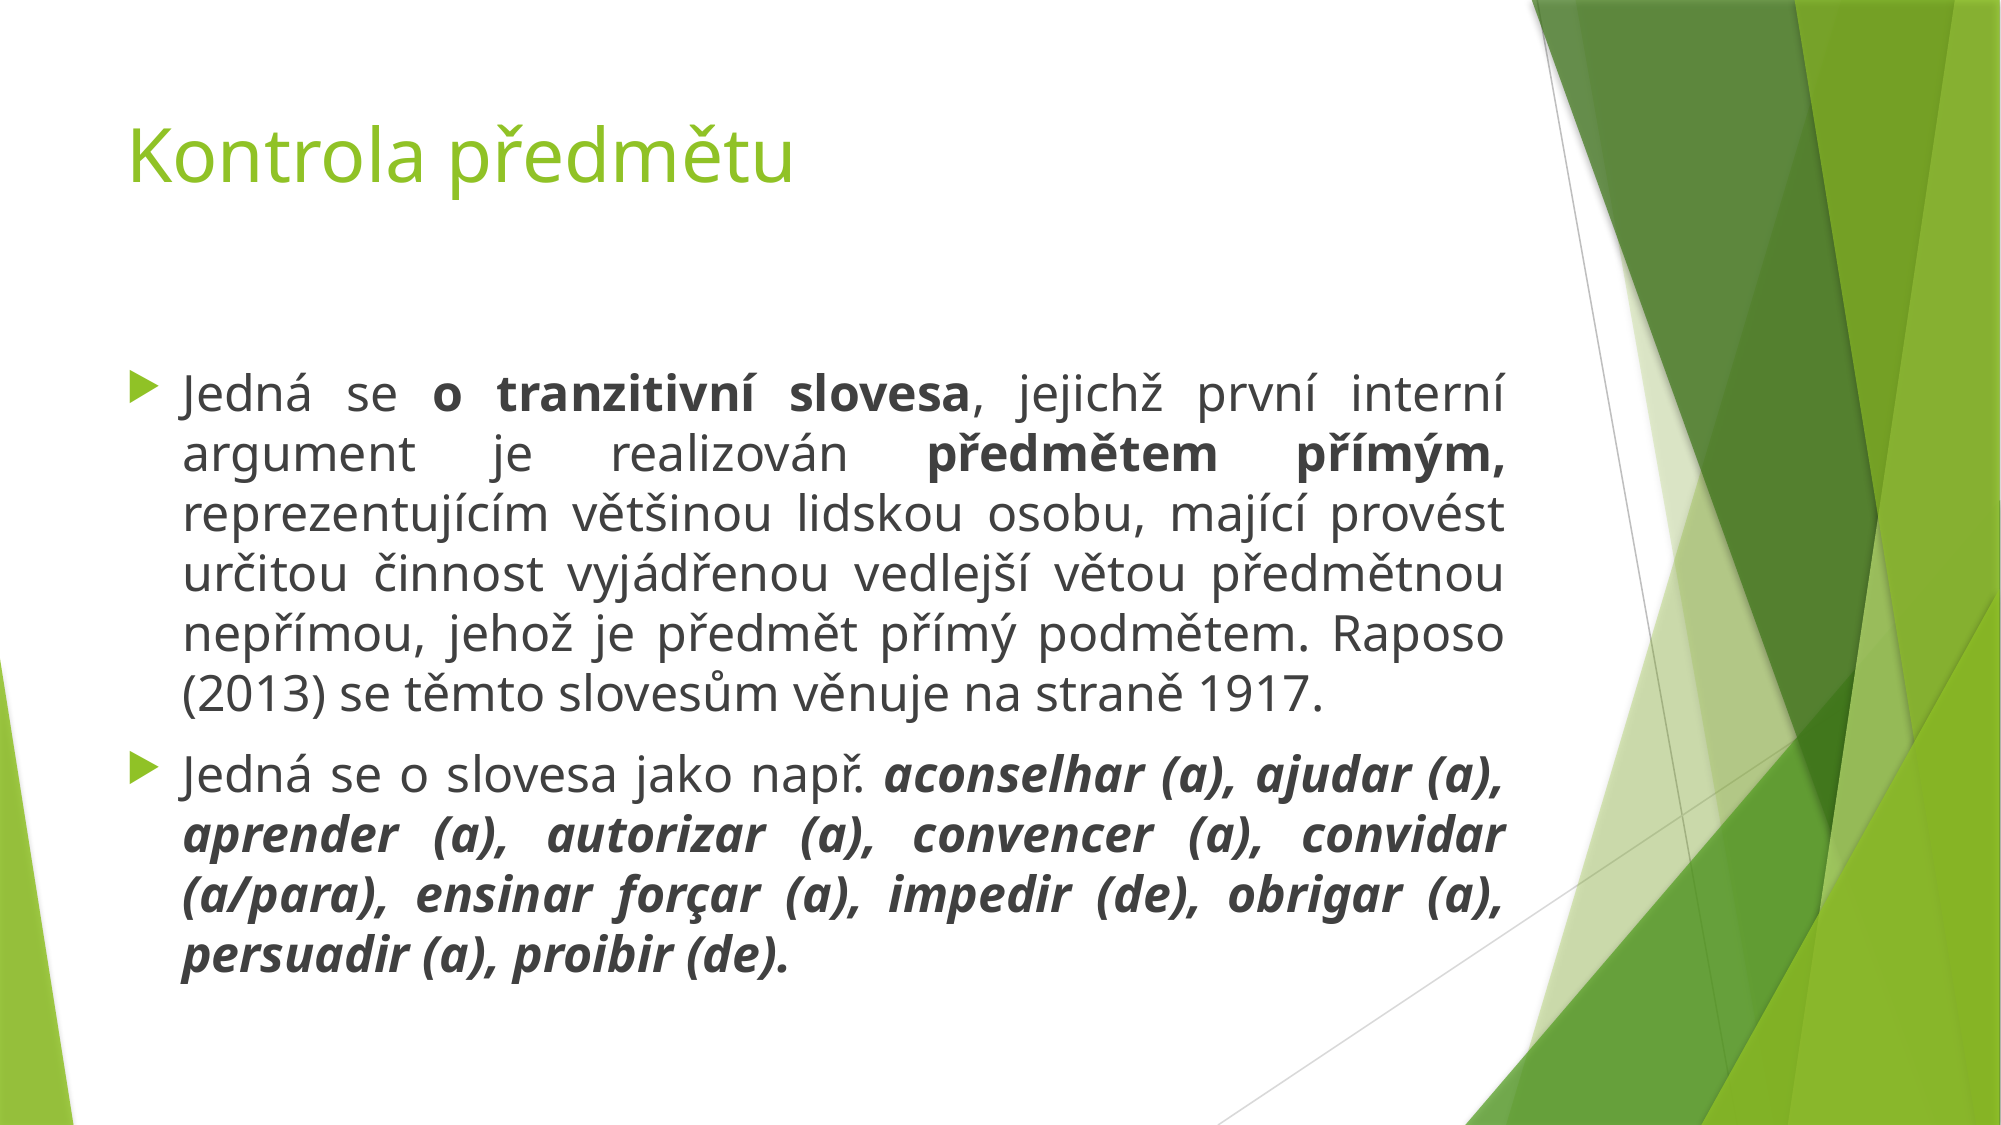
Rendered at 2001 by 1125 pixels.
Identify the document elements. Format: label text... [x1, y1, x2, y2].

list Jedná se o tranzitivní slovesa, jejichž první interní argument je realizován předmětem přímým, reprezentujícím většinou lidskou osobu, mající provést určitou činnost vyjádřenou vedlejší větou předmětnou nepřímou, jehož je předmět přímý podmětem. Raposo (2013) se těmto slovesům věnuje na straně 1917. Jedná se o slovesa jako např. aconselhar (a), ajudar (a), aprender (a), autorizar (a), convencer (a), convidar (a/para), ensinar forçar (a), impedir (de), obrigar (a), persuadir (a), proibir (de). [111, 354, 1522, 992]
title Kontrola předmětu [111, 99, 1522, 317]
